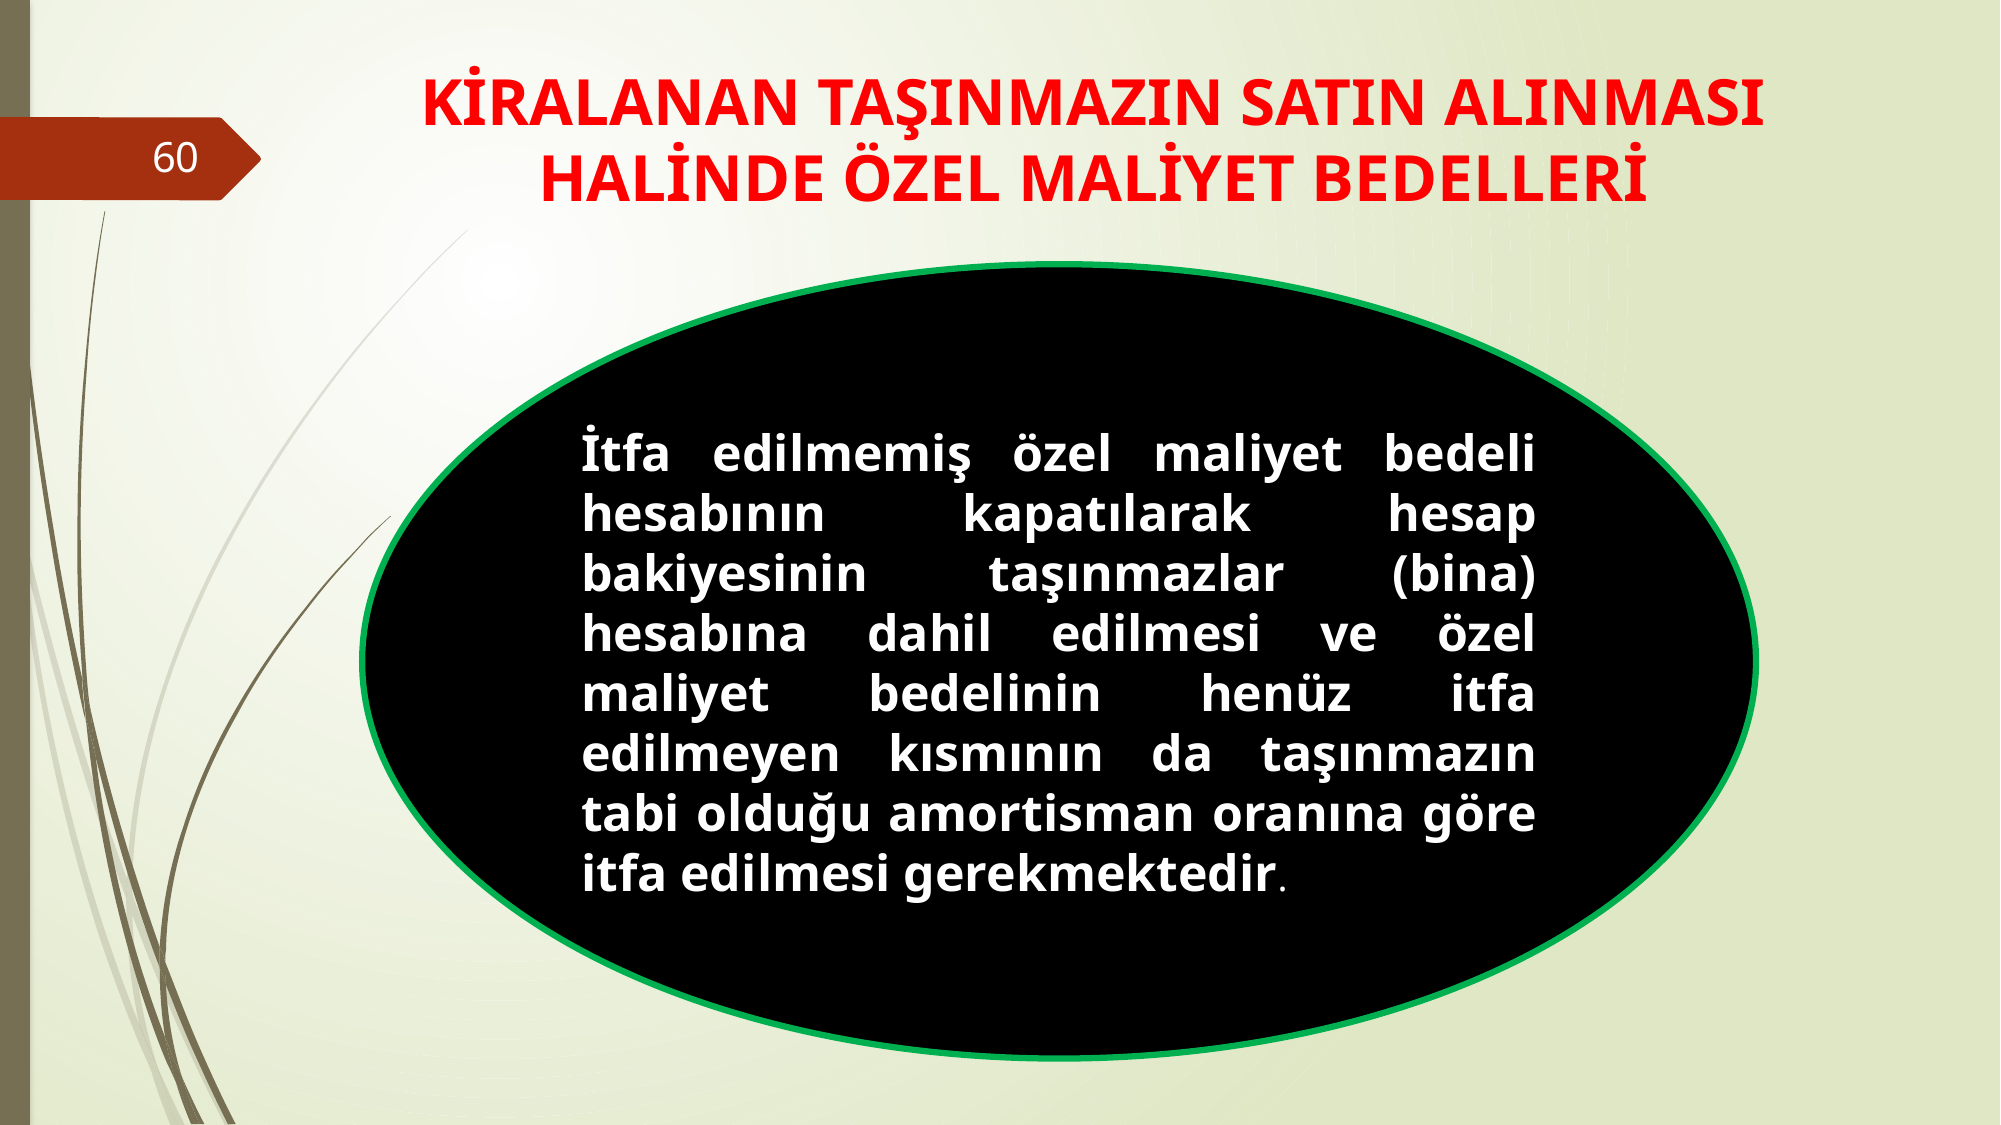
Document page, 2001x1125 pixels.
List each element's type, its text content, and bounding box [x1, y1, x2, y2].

slide_number 60 [87, 129, 216, 190]
title KİRALANAN TAŞINMAZIN SATIN ALINMASI HALİNDE ÖZEL MALİYET BEDELLERİ [362, 54, 1824, 265]
text_box İtfa edilmemiş özel maliyet bedeli hesabının kapatılarak hesap bakiyesinin taşınmazlar (bina) hesabına dahil edilmesi ve özel maliyet bedelinin henüz itfa edilmeyen kısmının da taşınmazın tabi olduğu amortisman oranına göre itfa edilmesi gerekmektedir. [360, 262, 1758, 1060]
